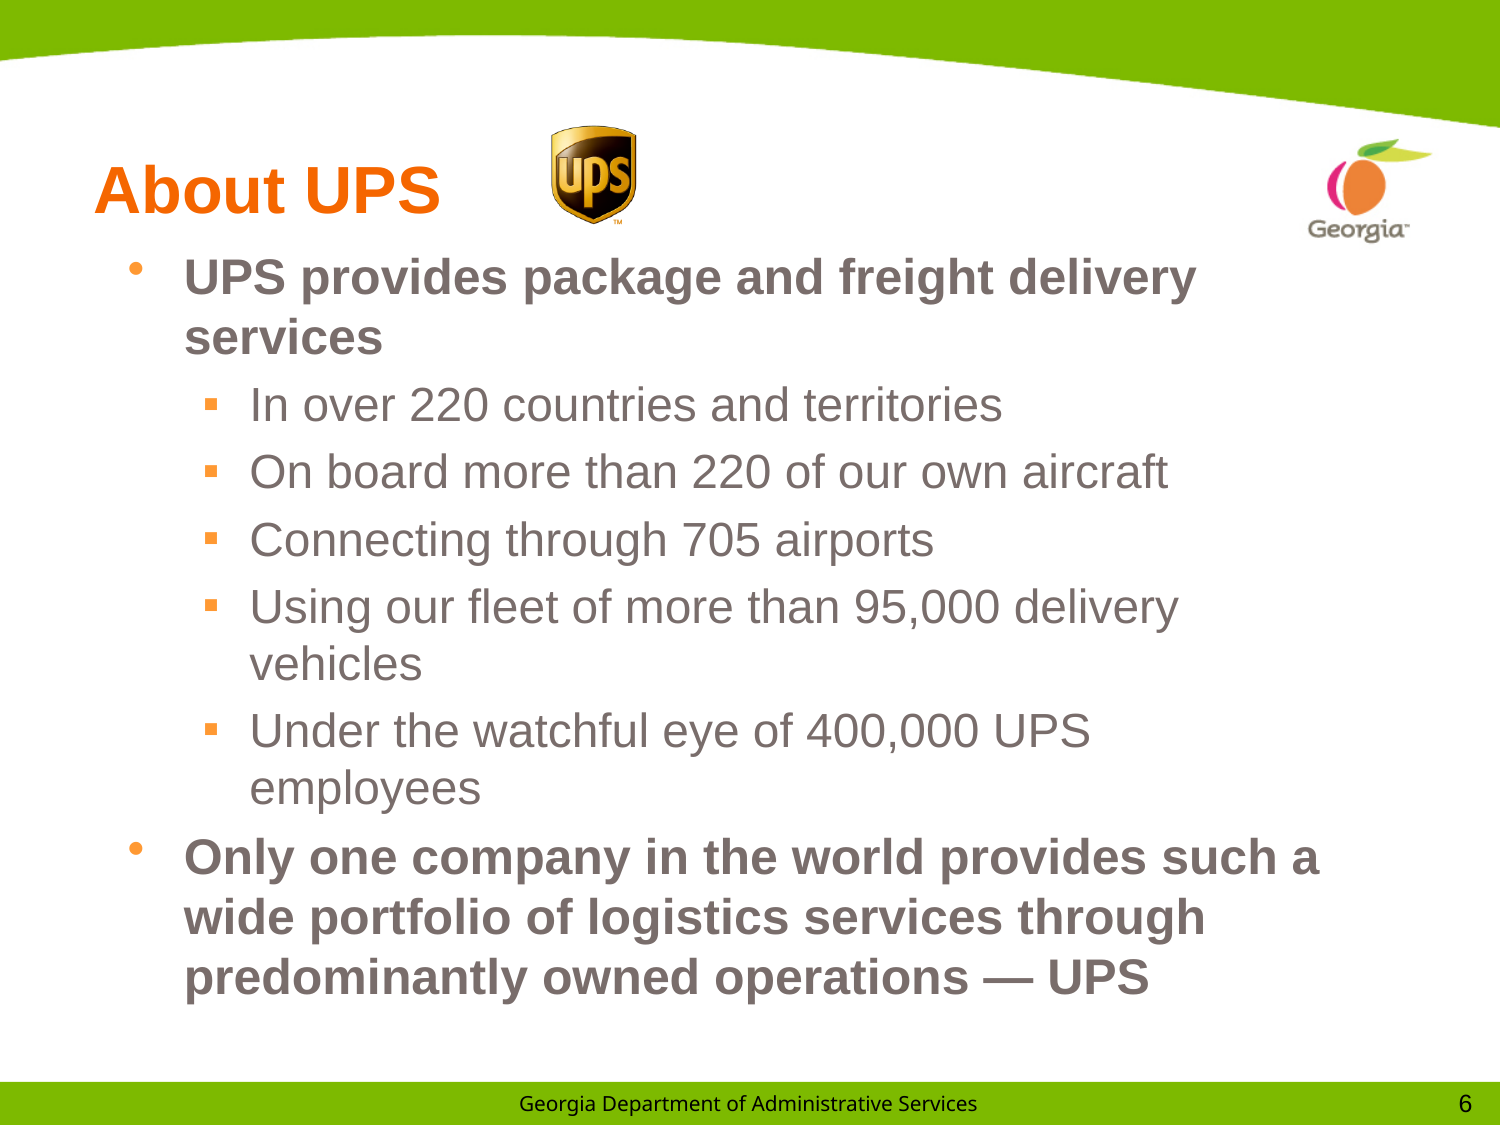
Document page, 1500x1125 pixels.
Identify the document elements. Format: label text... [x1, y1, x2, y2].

picture [0, 0, 1500, 1081]
title About UPS [22, 111, 1286, 262]
list UPS provides package and freight delivery services In over 220 countries and territories On board more than 220 of our own aircraft Connecting through 705 airports Using our fleet of more than 95,000 delivery vehicles Under the watchful eye of 400,000 UPS employees Only one company in the world provides such a wide portfolio of logistics services through predominantly owned operations — UPS [112, 236, 1351, 1039]
